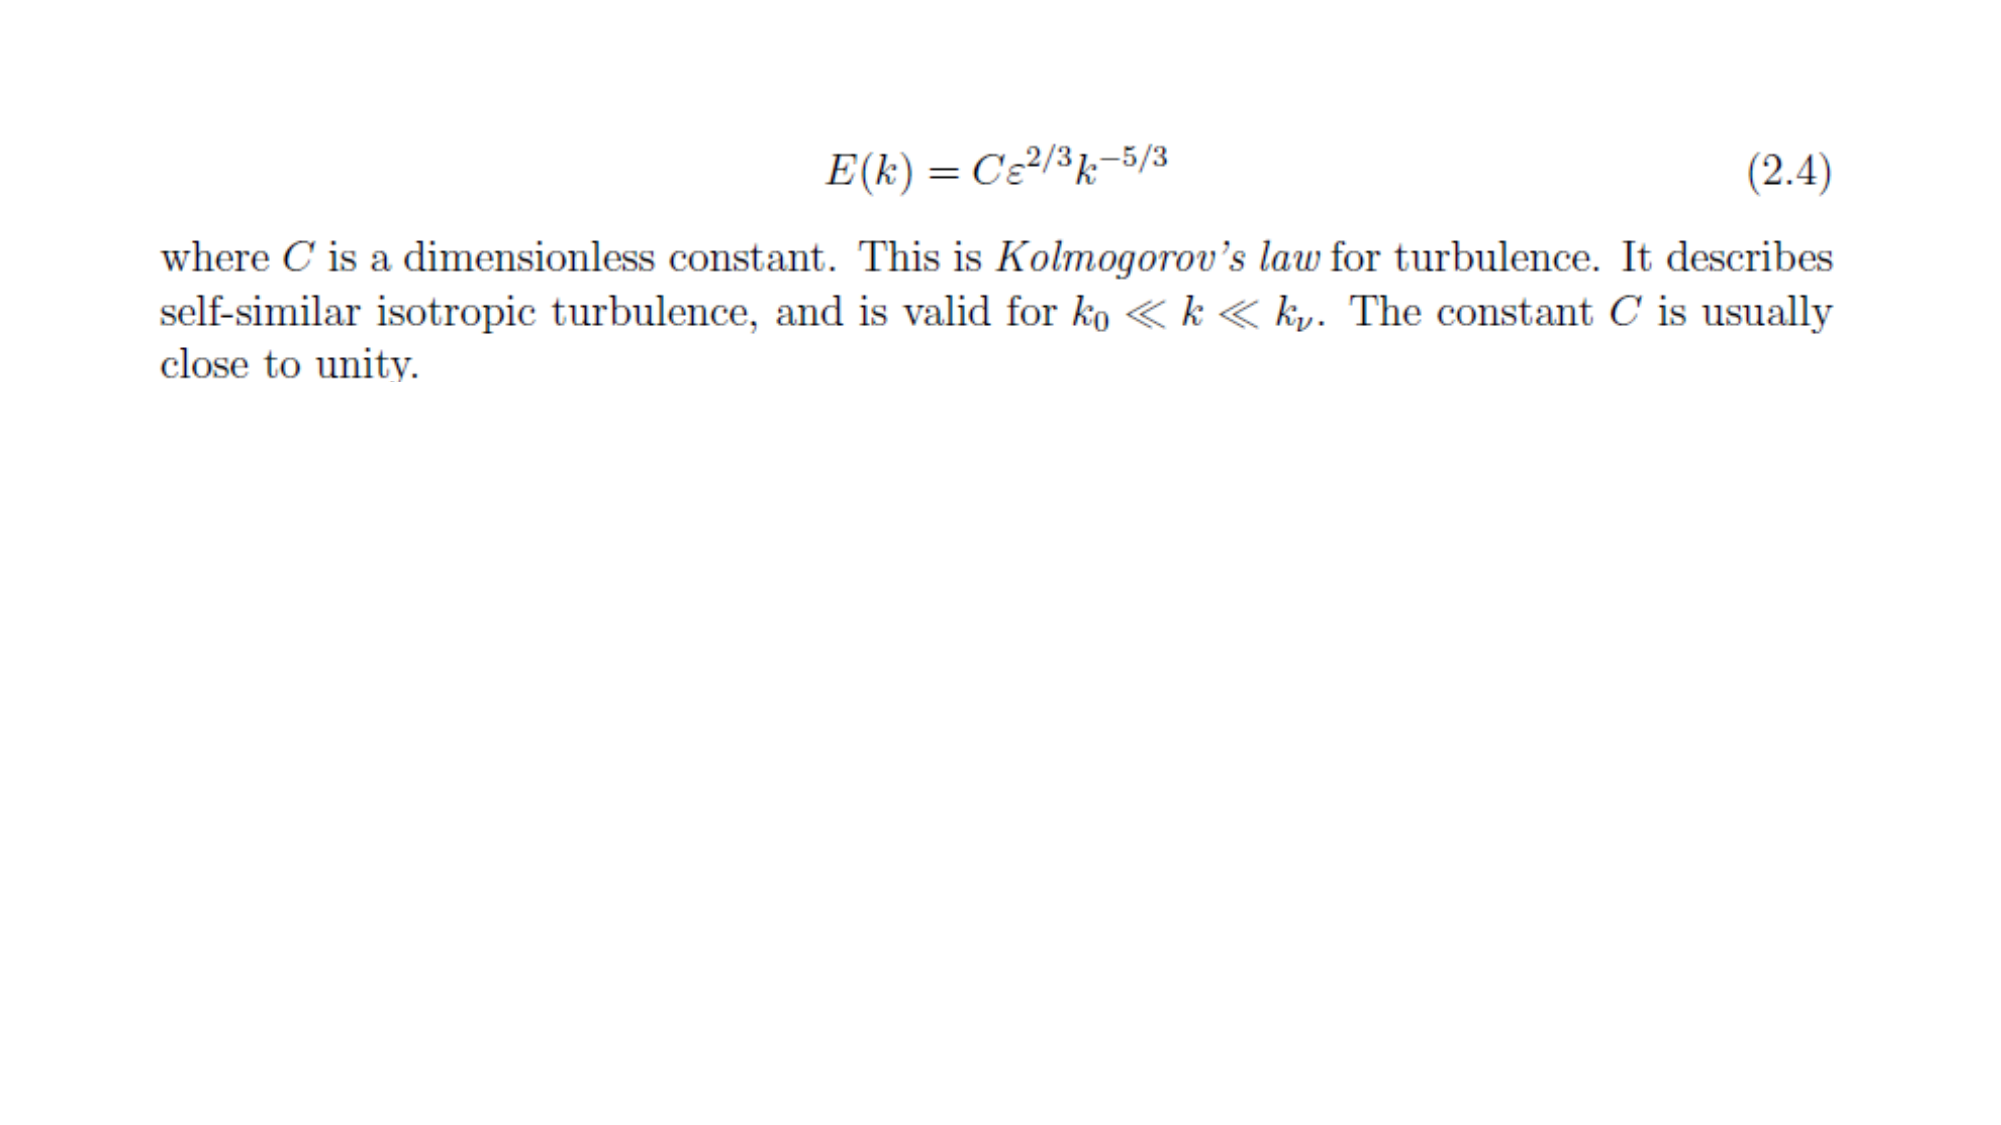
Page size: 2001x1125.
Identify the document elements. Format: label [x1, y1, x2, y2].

picture [91, 119, 1844, 383]
